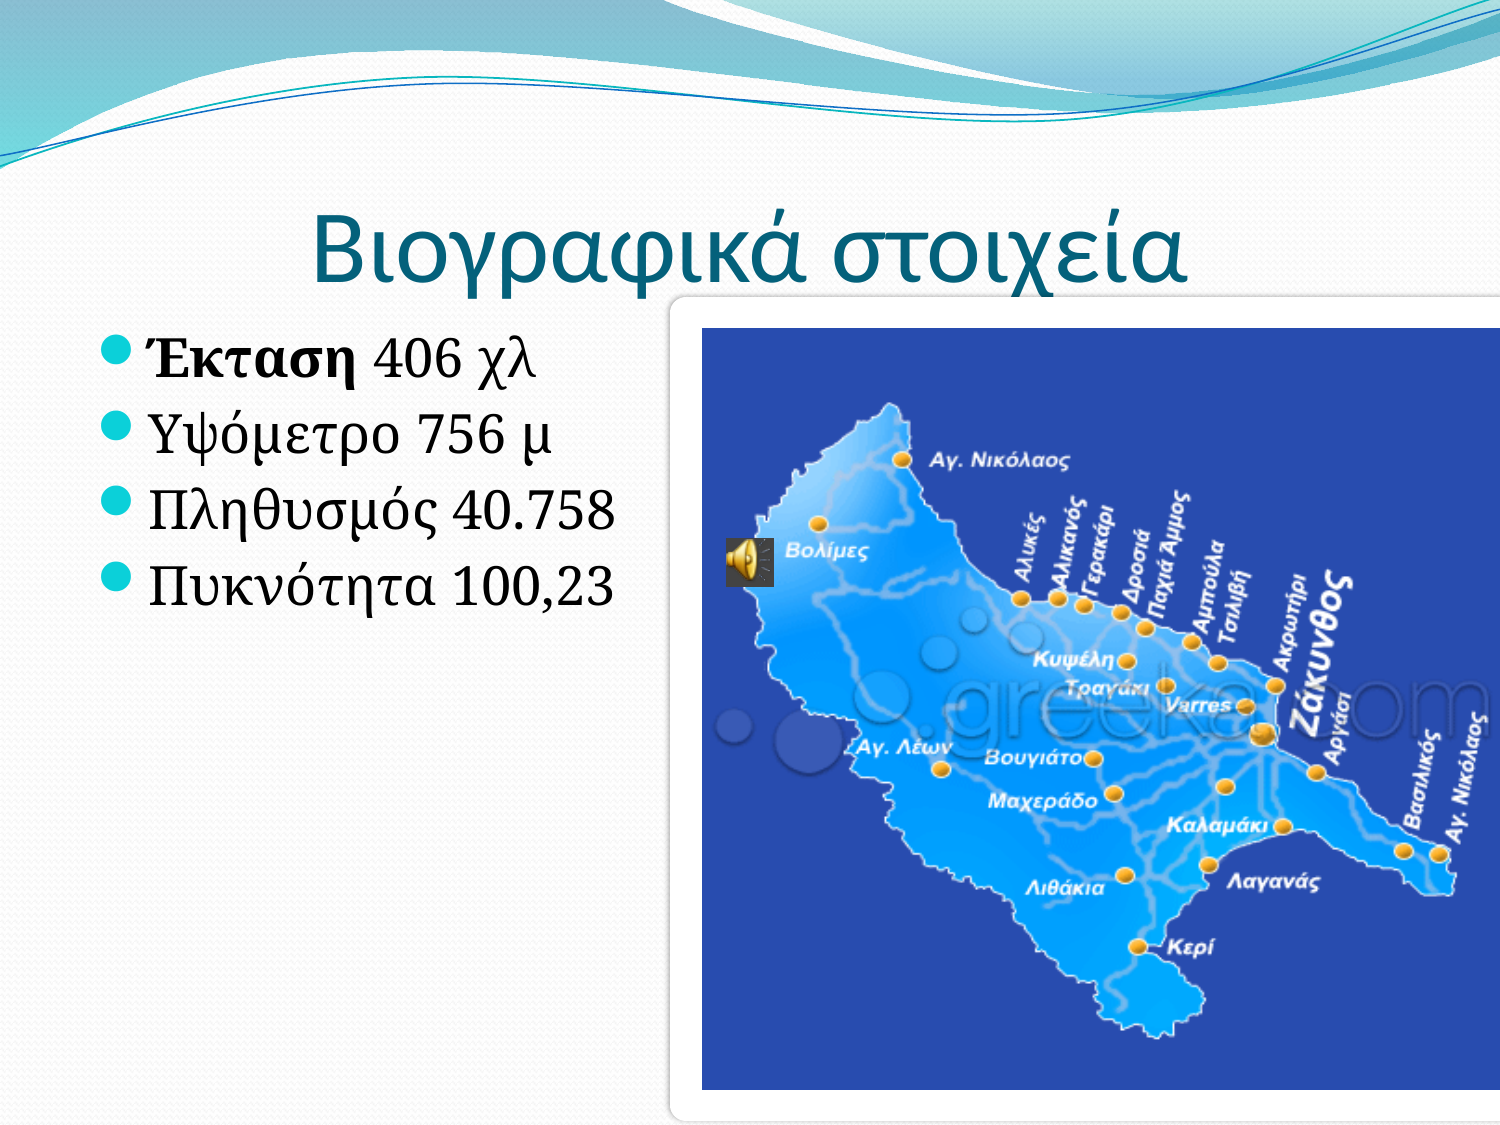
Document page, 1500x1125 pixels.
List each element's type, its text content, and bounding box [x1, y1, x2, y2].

title Βιογραφικά στοιχεία [75, 115, 1425, 303]
picture [701, 327, 1500, 1091]
list Έκταση 406 χλ Υψόμετρο 756 μ Πληθυσμός 40.758 Πυκνότητα 100,23 [82, 316, 665, 1037]
